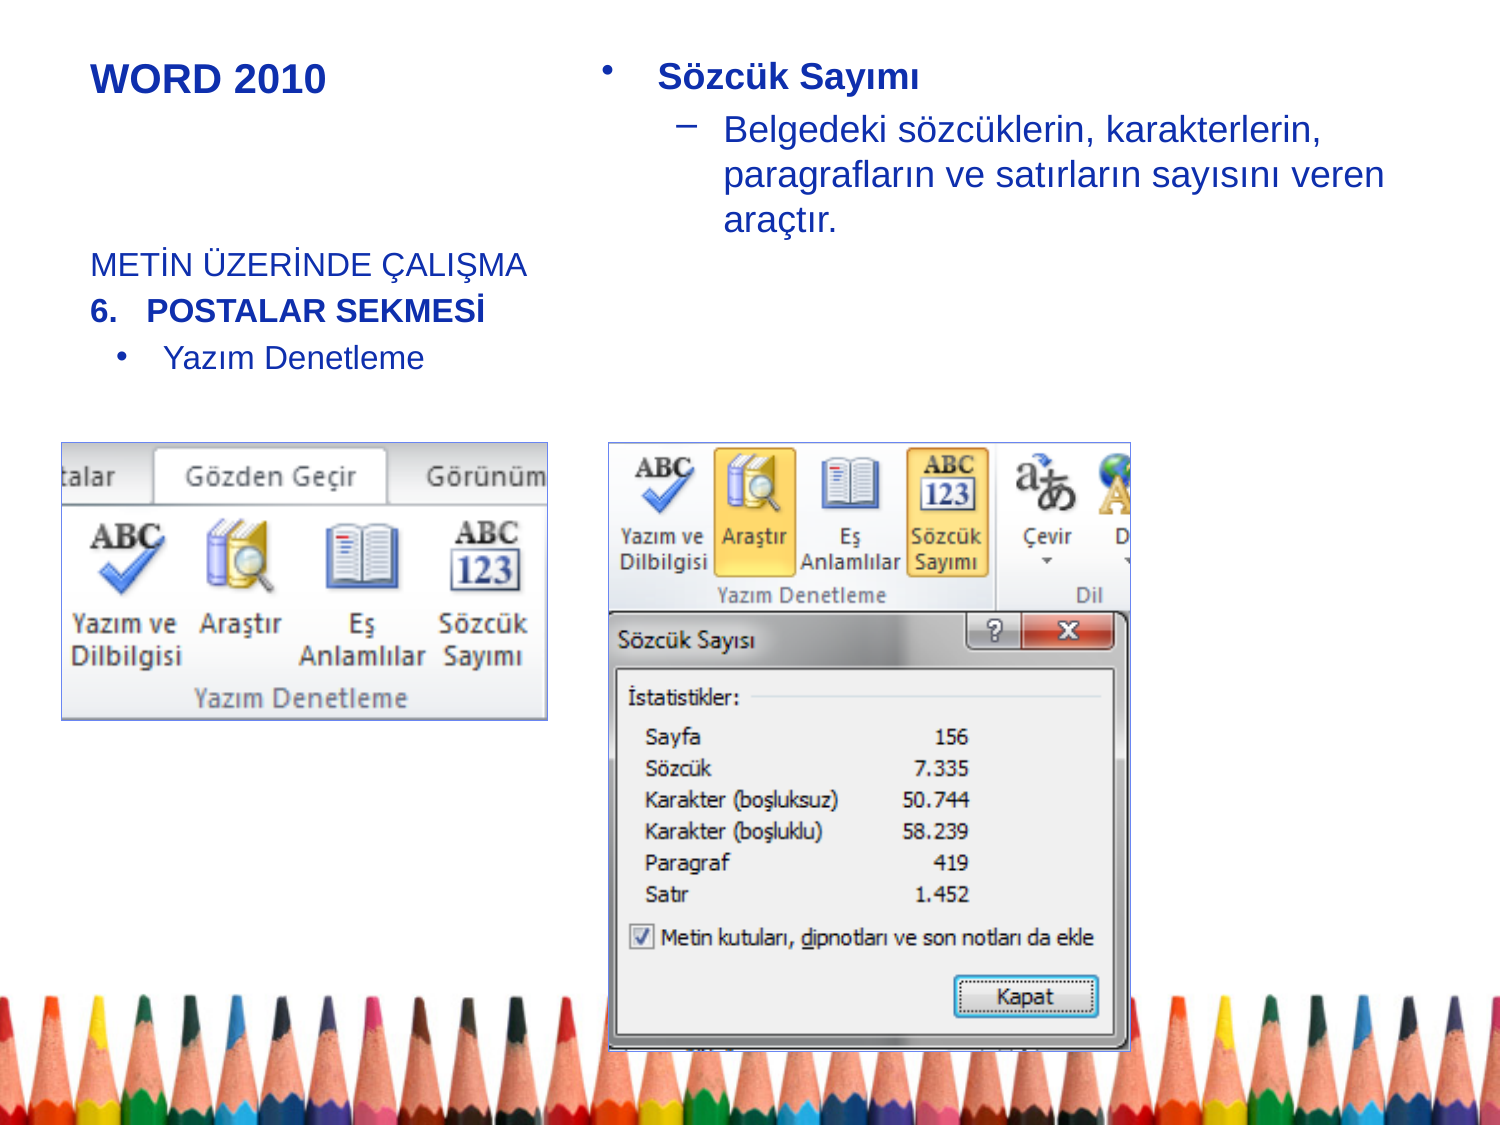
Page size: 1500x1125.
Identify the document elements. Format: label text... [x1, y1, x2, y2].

list Sözcük Sayımı Belgedeki sözcüklerin, karakterlerin, paragrafların ve satırların sayısını veren araçtır. [586, 44, 1425, 262]
list METİN ÜZERİNDE ÇALIŞMA POSTALAR SEKMESİ Yazım Denetleme [75, 235, 569, 1005]
title WORD 2010 [75, 44, 569, 235]
picture [0, 0, 1500, 1125]
